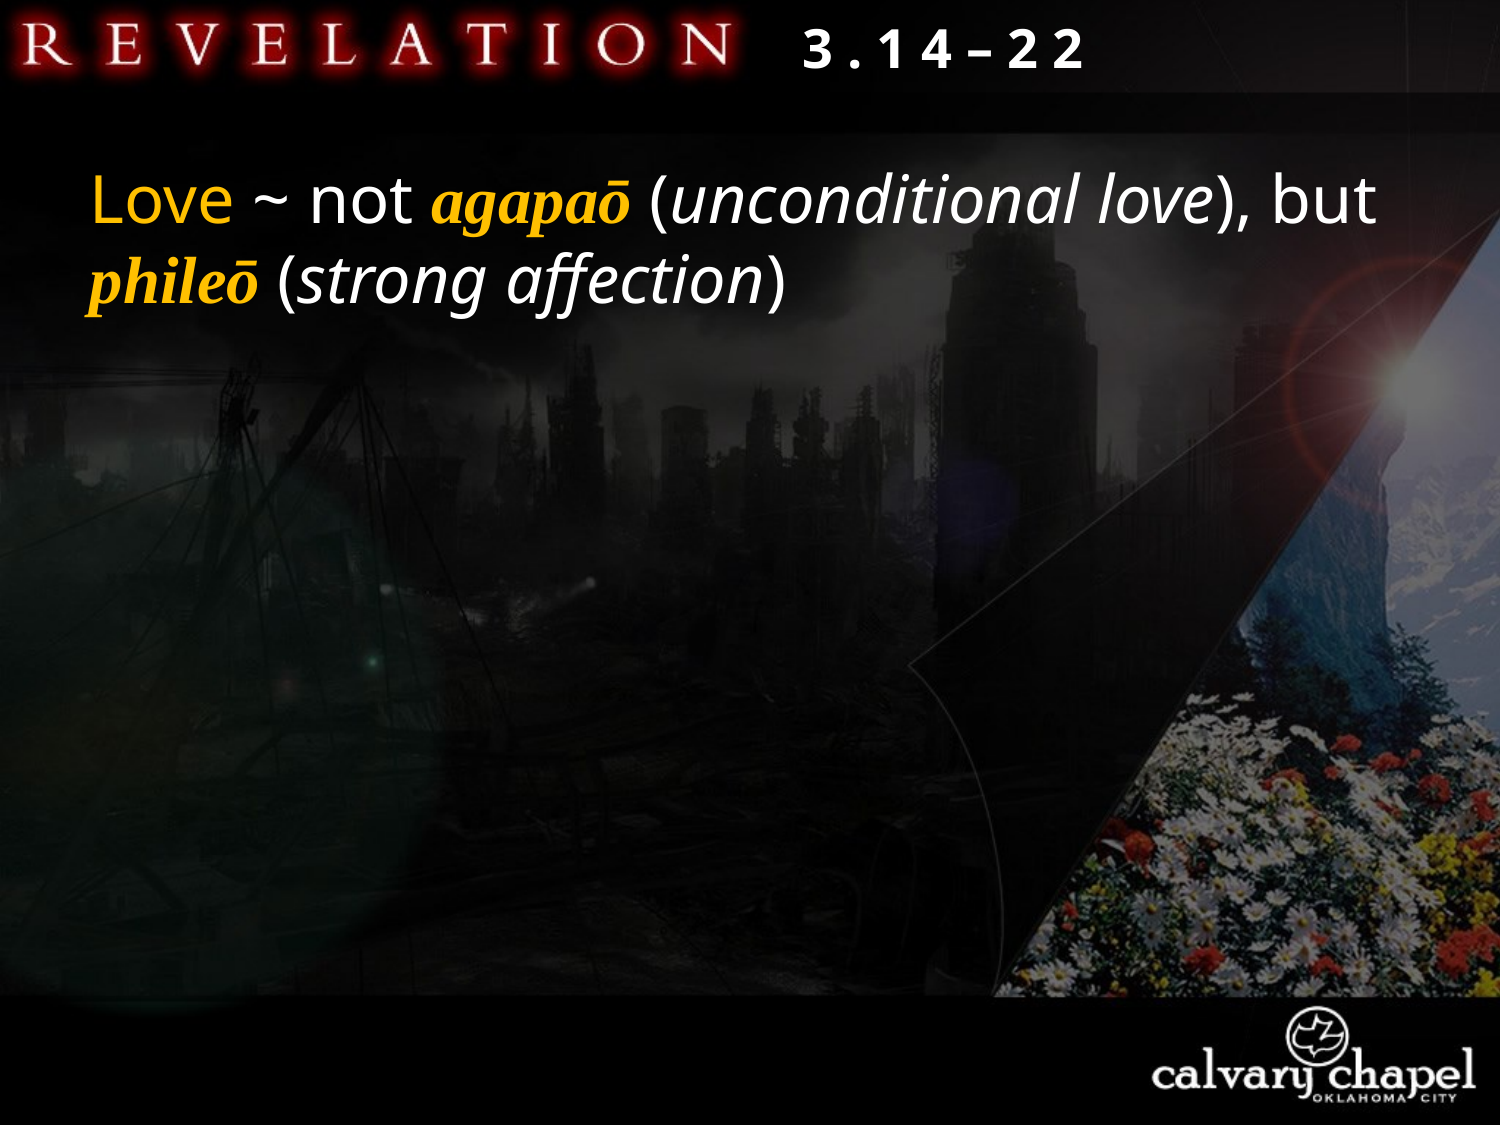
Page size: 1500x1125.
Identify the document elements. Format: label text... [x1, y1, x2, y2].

picture [0, 0, 1500, 1125]
text_box Love ~ not agapaō (unconditional love), but phileō (strong affection) [74, 149, 1425, 325]
text_box 3 . 1 4 – 2 2 [787, 7, 1430, 87]
